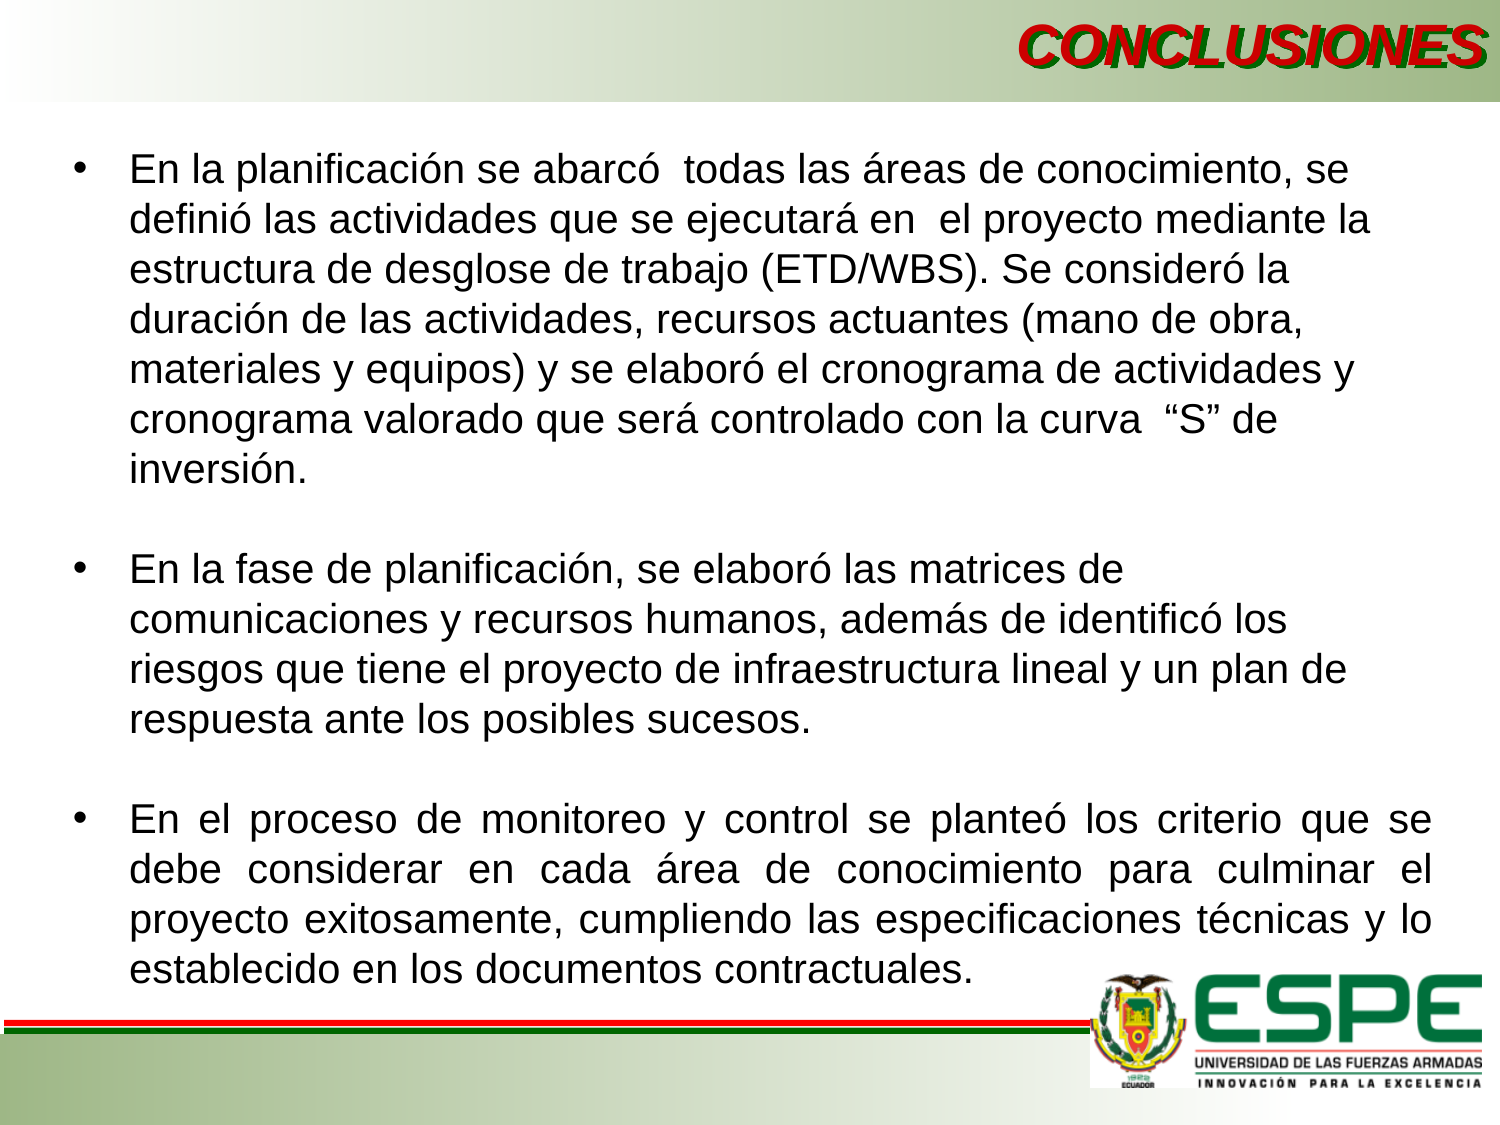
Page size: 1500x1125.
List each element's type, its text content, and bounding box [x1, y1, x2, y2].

title CONCLUSIONES [5, 0, 1500, 114]
text_box En la planificación se abarcó todas las áreas de conocimiento, se definió las actividades que se ejecutará en el proyecto mediante la estructura de desglose de trabajo (ETD/WBS). Se consideró la duración de las actividades, recursos actuantes (mano de obra, materiales y equipos) y se elaboró el cronograma de actividades y cronograma valorado que será controlado con la curva “S” de inversión. En la fase de planificación, se elaboró las matrices de comunicaciones y recursos humanos, además de identificó los riesgos que tiene el proyecto de infraestructura lineal y un plan de respuesta ante los posibles sucesos. En el proceso de monitoreo y control se planteó los criterio que se debe considerar en cada área de conocimiento para culminar el proyecto exitosamente, cumpliendo las especificaciones técnicas y lo establecido en los documentos contractuales. [58, 134, 1449, 1110]
picture [1090, 964, 1500, 1093]
